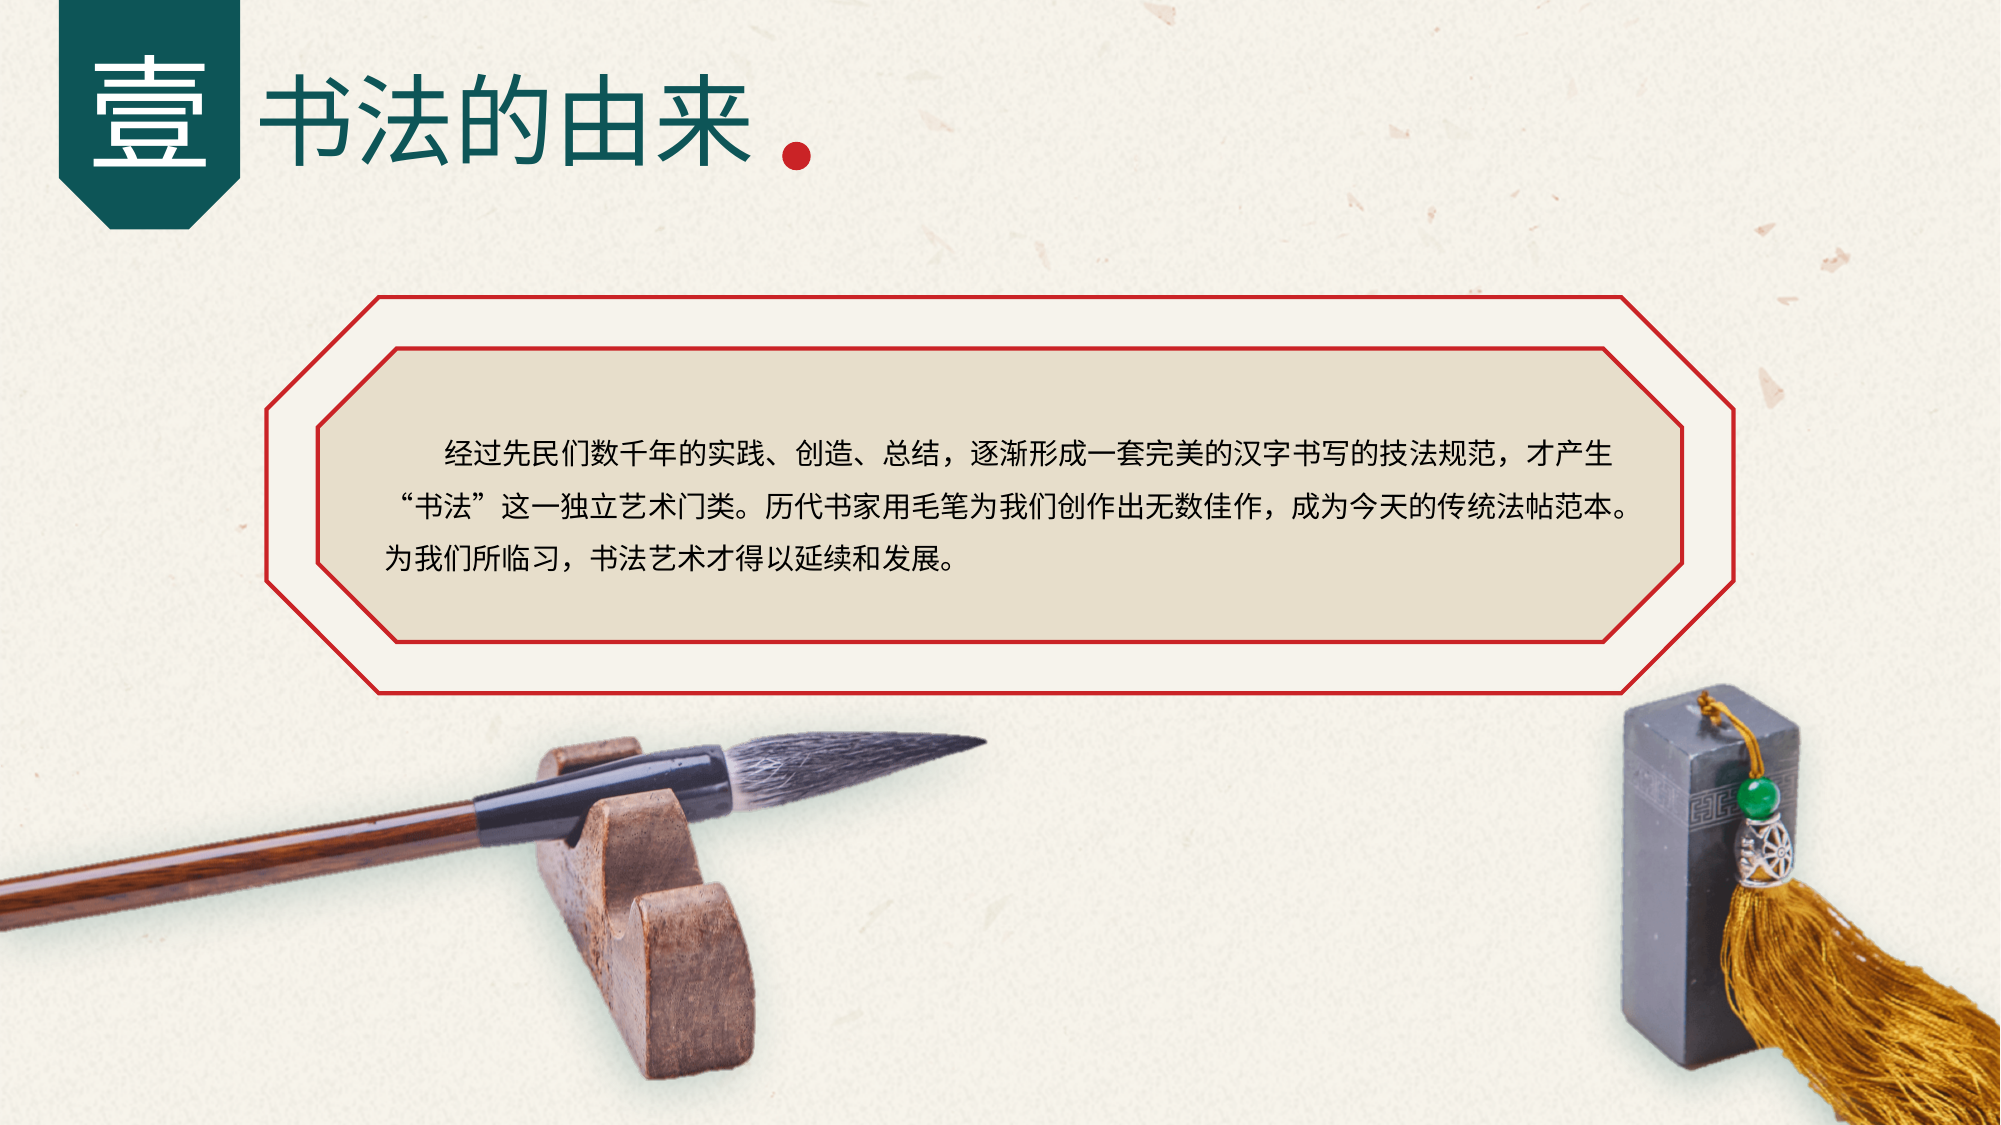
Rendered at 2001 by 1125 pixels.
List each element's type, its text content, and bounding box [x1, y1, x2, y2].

text_box 书法的由来 [240, 51, 783, 186]
text_box [265, 296, 1735, 695]
text_box [72, 193, 227, 231]
picture [0, 700, 1012, 1125]
text_box 经过先民们数千年的实践、创造、总结，逐渐形成一套完美的汉字书写的技法规范，才产生“书法”这一独立艺术门类。历代书家用毛笔为我们创作出无数佳作，成为今天的传统法帖范本。为我们所临习，书法艺术才得以延续和发展。 [370, 410, 1630, 583]
text_box [57, 0, 242, 179]
text_box [783, 140, 812, 172]
picture [1536, 642, 2000, 1125]
text_box [316, 347, 1684, 643]
text_box 壹 [58, 28, 241, 193]
